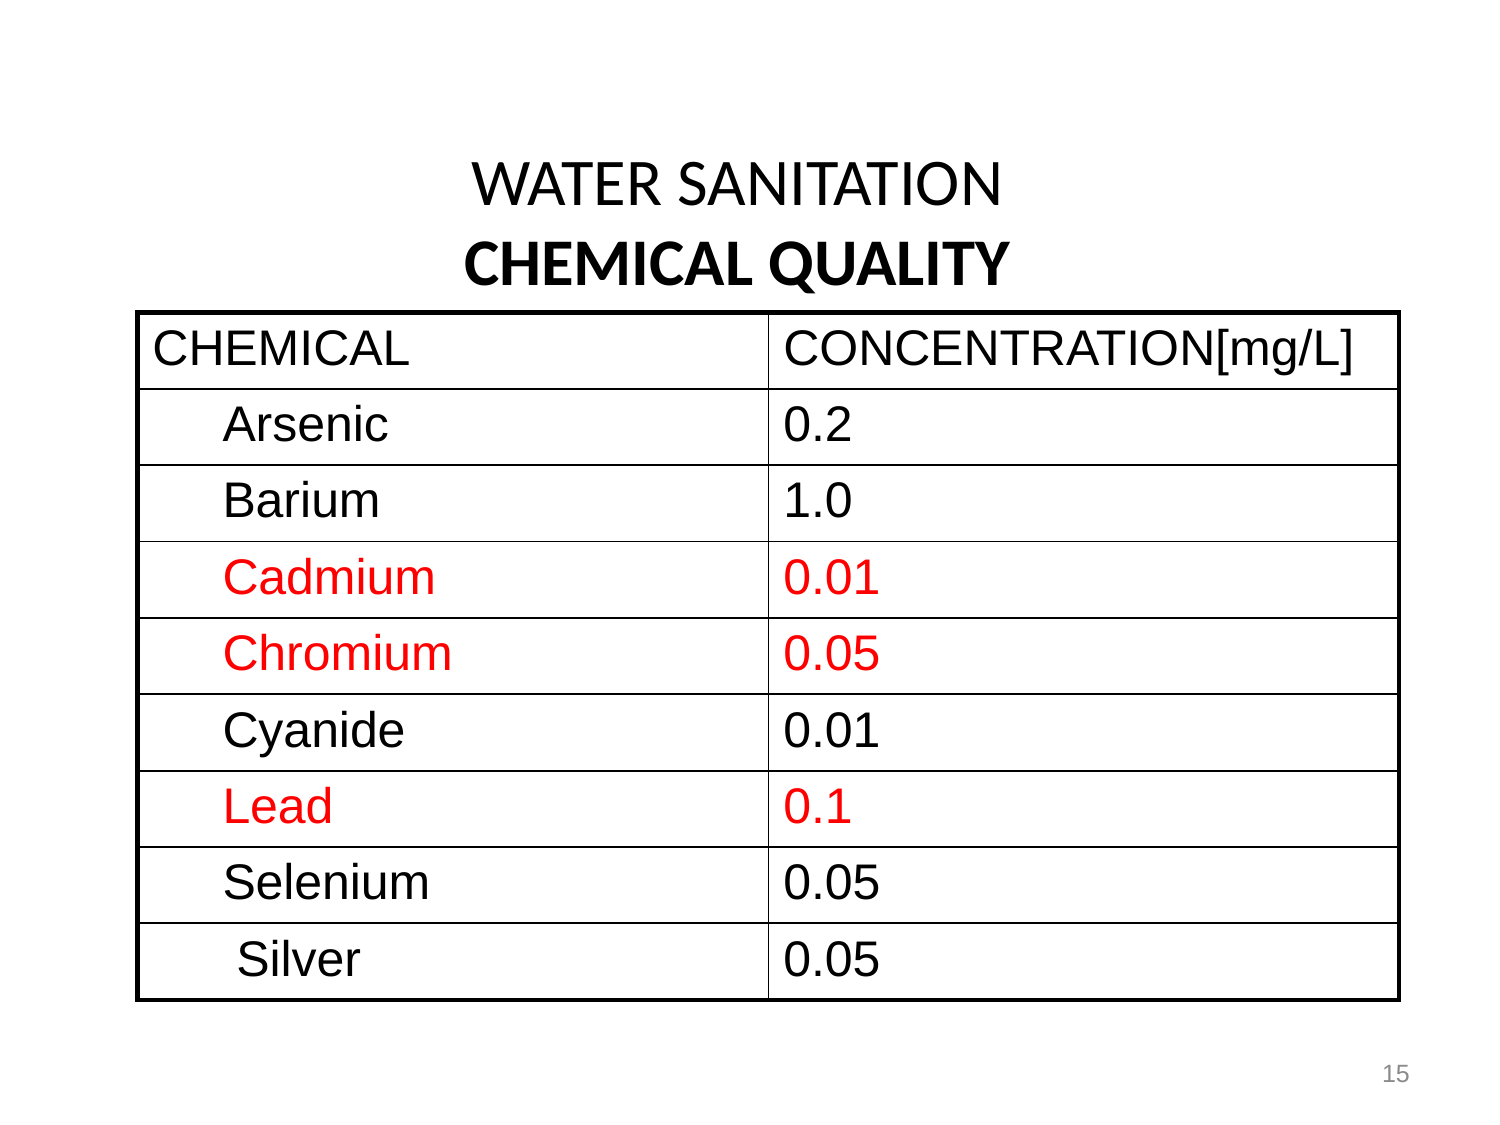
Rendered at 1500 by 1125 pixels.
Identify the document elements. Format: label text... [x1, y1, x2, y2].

slide_number 15 [1074, 1042, 1425, 1103]
table_cell Barium [140, 466, 768, 541]
table_cell Lead [140, 772, 768, 846]
table_cell 0.05 [769, 848, 1397, 922]
table_cell 0.01 [769, 542, 1397, 617]
table_cell Chromium [140, 619, 768, 693]
table_cell 0.2 [769, 390, 1397, 464]
table_cell Silver [140, 924, 768, 998]
table_header CONCENTRATION[mg/L] [769, 315, 1397, 388]
table_cell Selenium [140, 848, 768, 922]
table_cell 0.05 [769, 619, 1397, 693]
table_cell 0.1 [769, 772, 1397, 846]
table_cell Cyanide [140, 695, 768, 770]
table_header CHEMICAL [140, 315, 768, 388]
table_cell 0.01 [769, 695, 1397, 770]
title WATER SANITATION CHEMICAL QUALITY [87, 124, 1388, 313]
table_cell Arsenic [140, 390, 768, 464]
table_cell 0.05 [769, 924, 1397, 998]
table_cell Cadmium [140, 542, 768, 617]
table_cell 1.0 [769, 466, 1397, 541]
